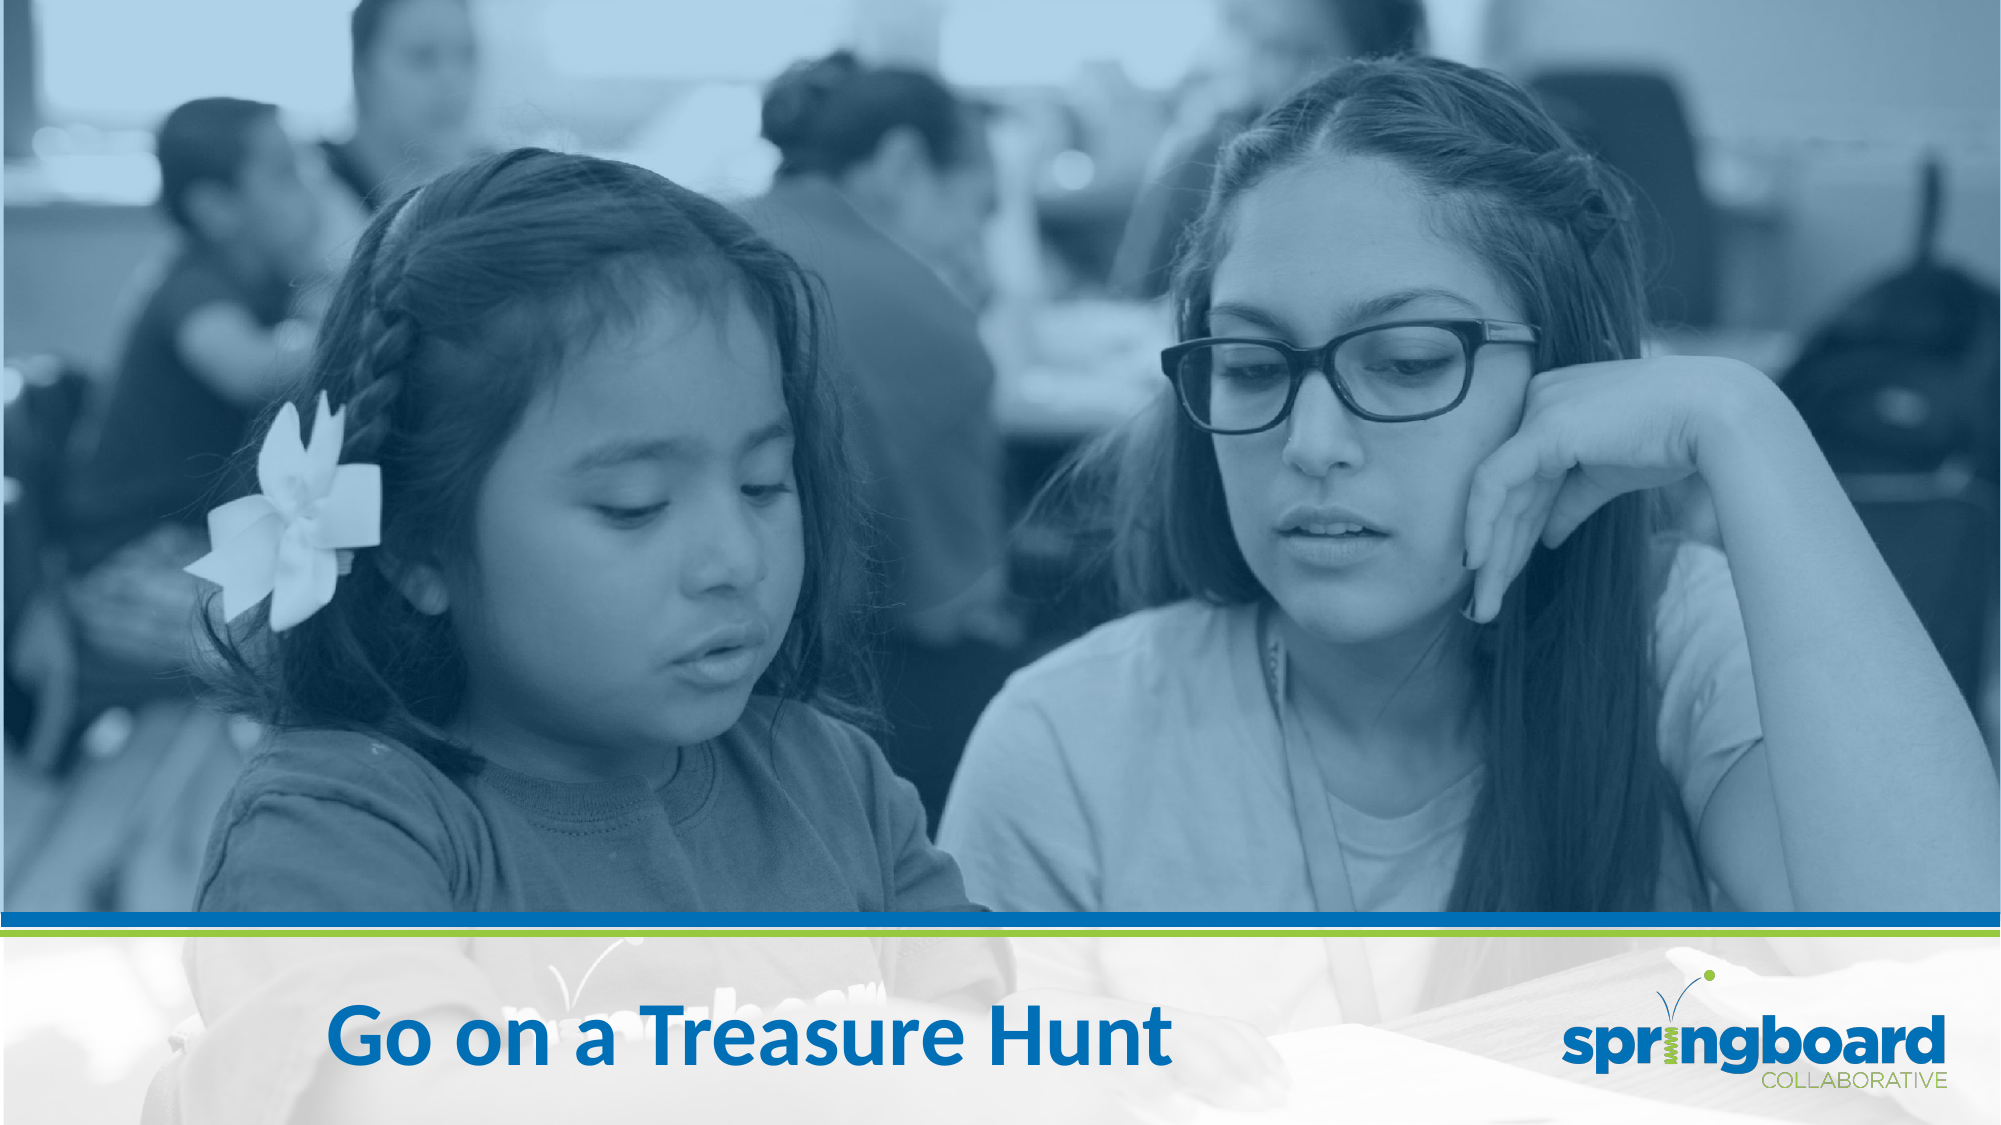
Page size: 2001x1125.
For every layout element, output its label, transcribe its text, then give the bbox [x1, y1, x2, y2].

title Go on a Treasure Hunt [0, 983, 1502, 1076]
picture [3, 0, 2001, 912]
picture [1562, 970, 1947, 1088]
